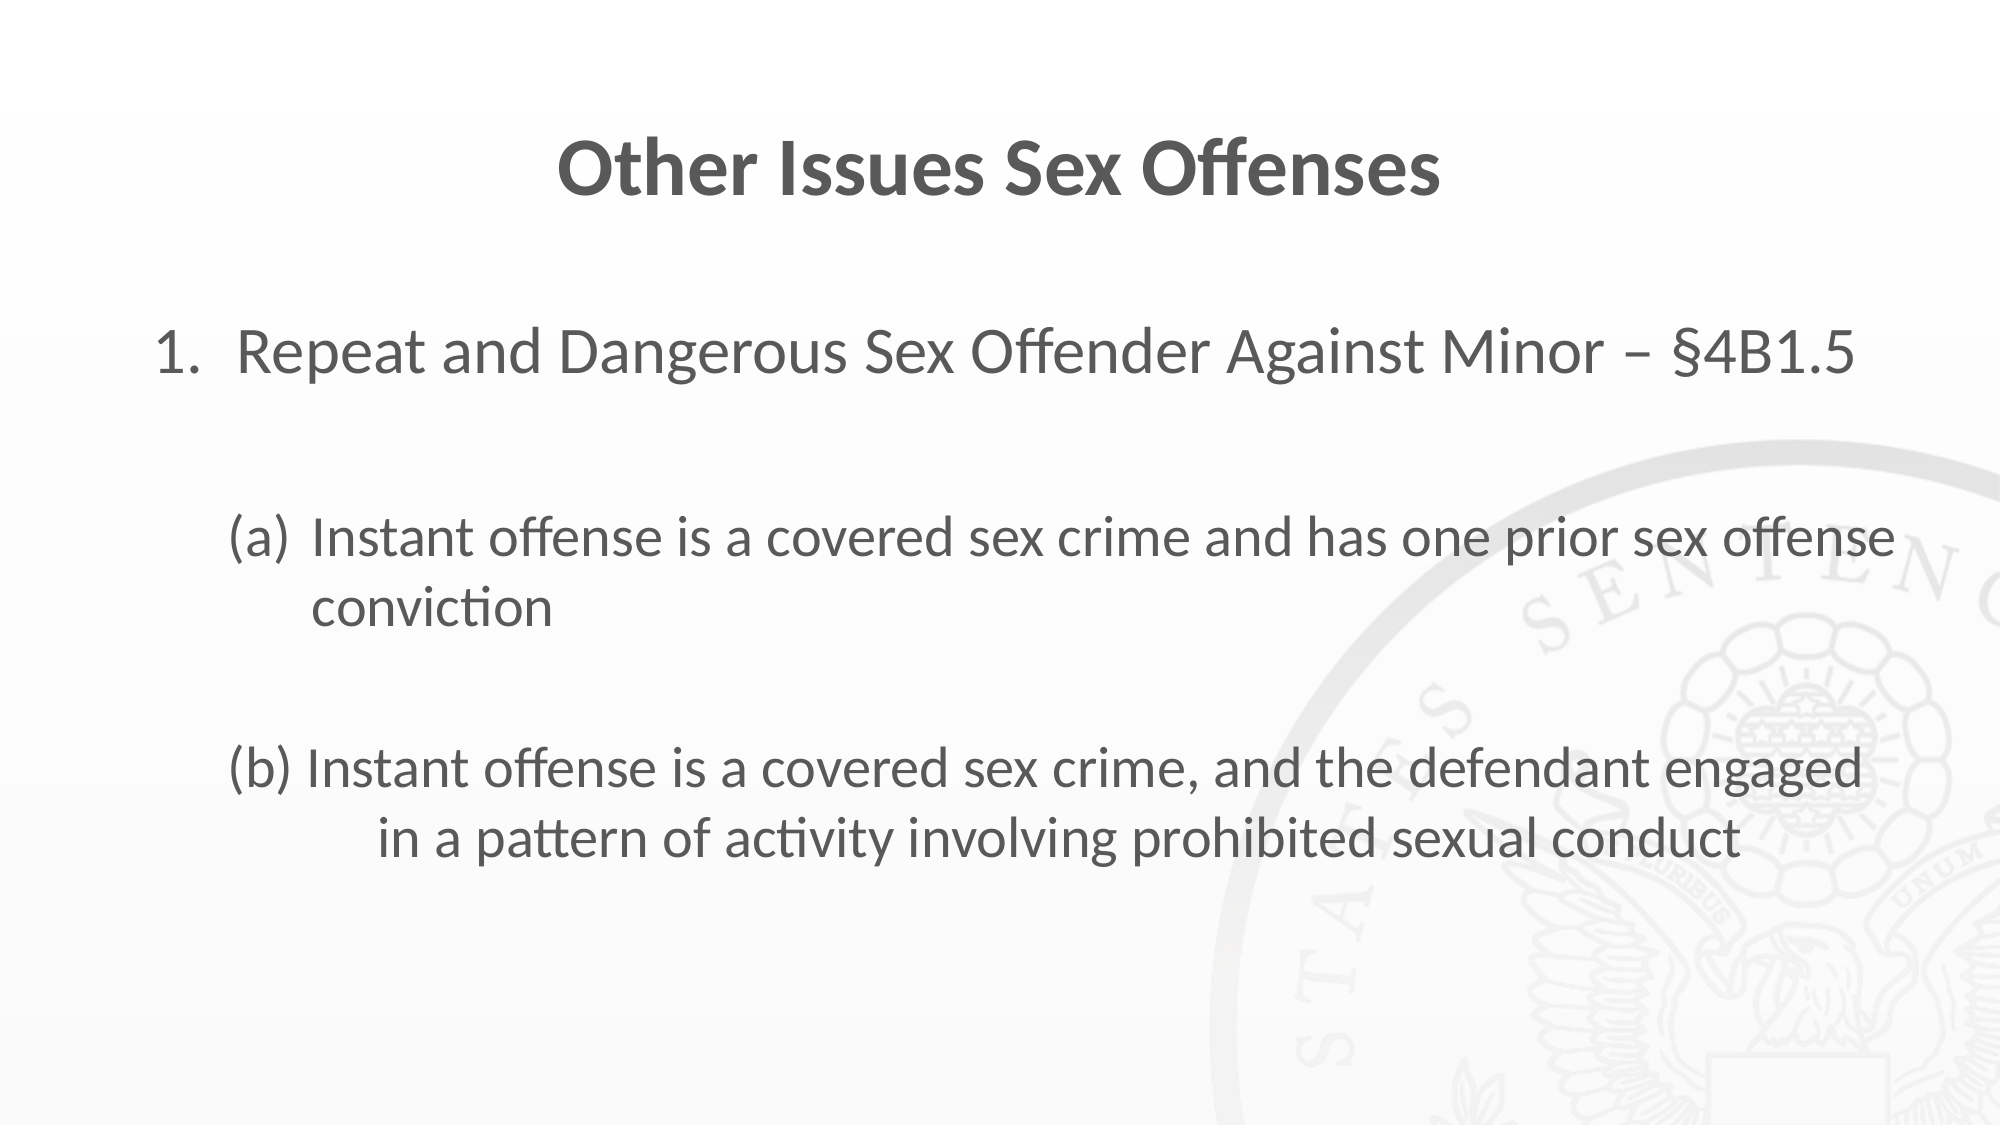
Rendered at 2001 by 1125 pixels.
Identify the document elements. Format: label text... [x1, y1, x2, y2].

title Other Issues Sex Offenses [137, 67, 1863, 271]
list Repeat and Dangerous Sex Offender Against Minor – §4B1.5 Instant offense is a covered sex crime and has one prior sex offense conviction (b) Instant offense is a covered sex crime, and the defendant engaged in a pattern of activity involving prohibited sexual conduct [137, 299, 1932, 1014]
